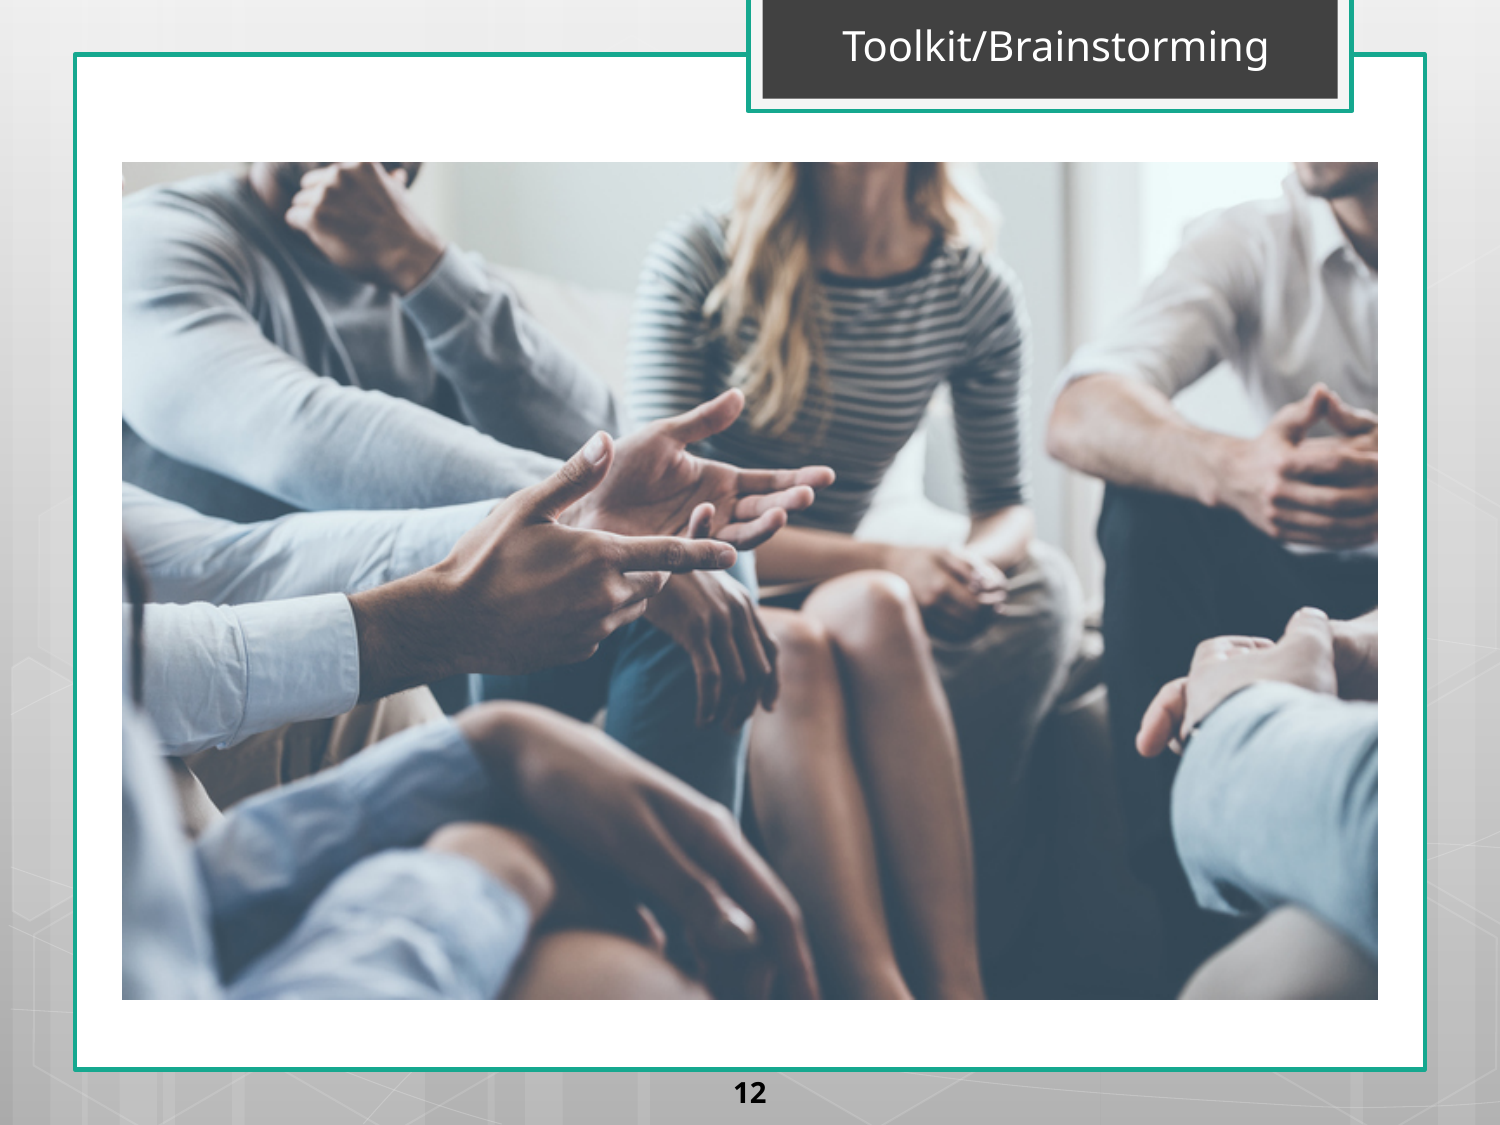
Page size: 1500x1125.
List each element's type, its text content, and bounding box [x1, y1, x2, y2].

text_box Toolkit/Brainstorming [774, 12, 1338, 78]
picture [121, 162, 1379, 1001]
text_box 12 [697, 1064, 803, 1125]
